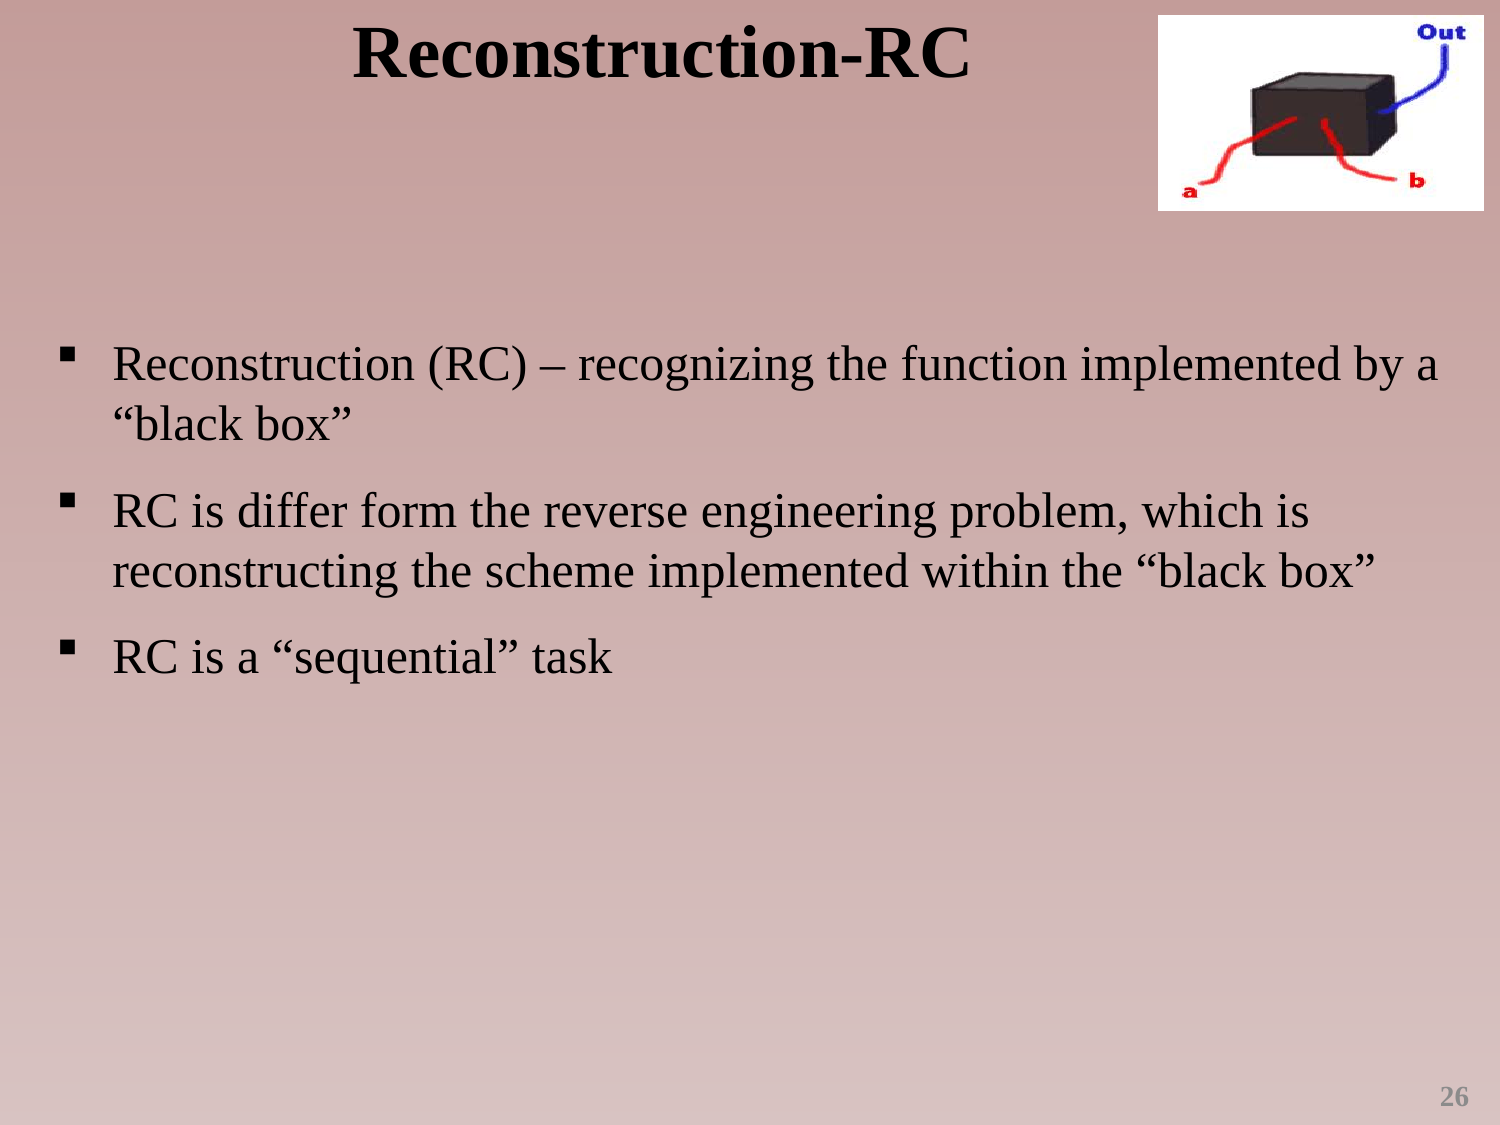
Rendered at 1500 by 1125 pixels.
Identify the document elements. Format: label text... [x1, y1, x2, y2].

picture [1158, 15, 1484, 212]
slide_number 26 [1134, 1065, 1485, 1125]
text_box Reconstruction (RC) – recognizing the function implemented by a “black box” RC is differ form the reverse engineering problem, which is reconstructing the scheme implemented within the “black box” RC is a “sequential” task [41, 323, 1465, 691]
text_box Reconstruction-RC [169, 0, 1158, 101]
